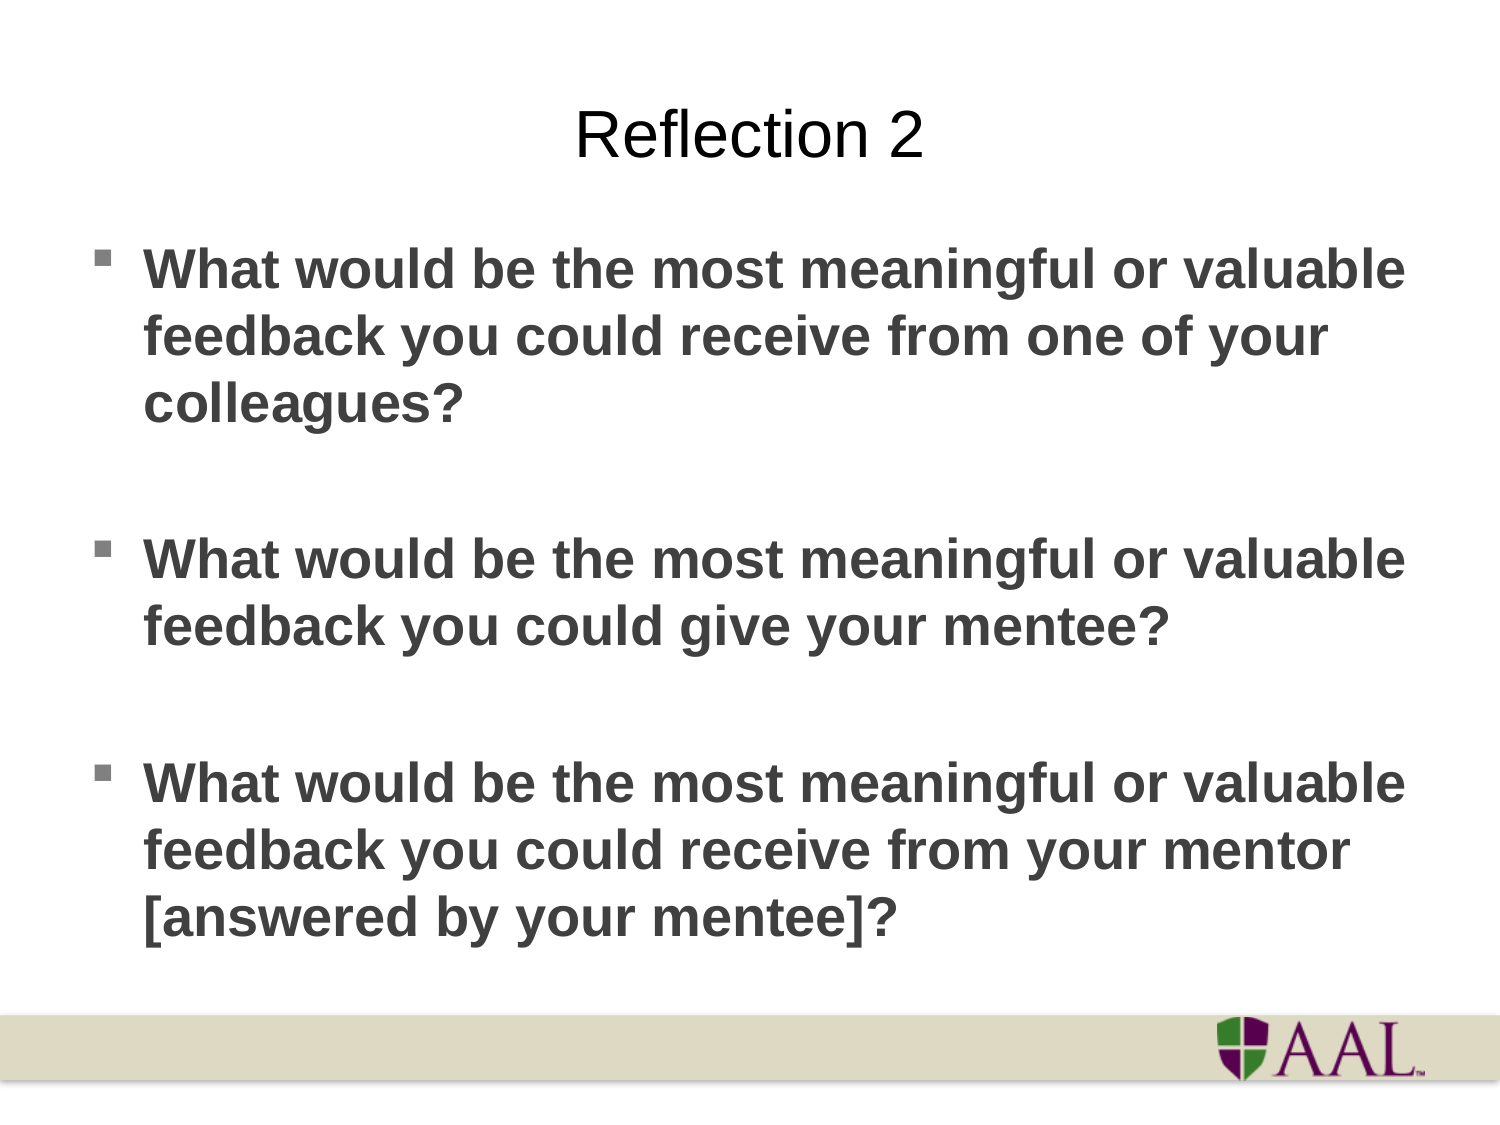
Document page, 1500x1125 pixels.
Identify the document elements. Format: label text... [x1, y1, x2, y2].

picture [1217, 1019, 1425, 1081]
list What would be the most meaningful or valuable feedback you could receive from one of your colleagues? What would be the most meaningful or valuable feedback you could give your mentee? What would be the most meaningful or valuable feedback you could receive from your mentor [answered by your mentee]? [75, 224, 1425, 1019]
title Reflection 2 [75, 45, 1425, 217]
